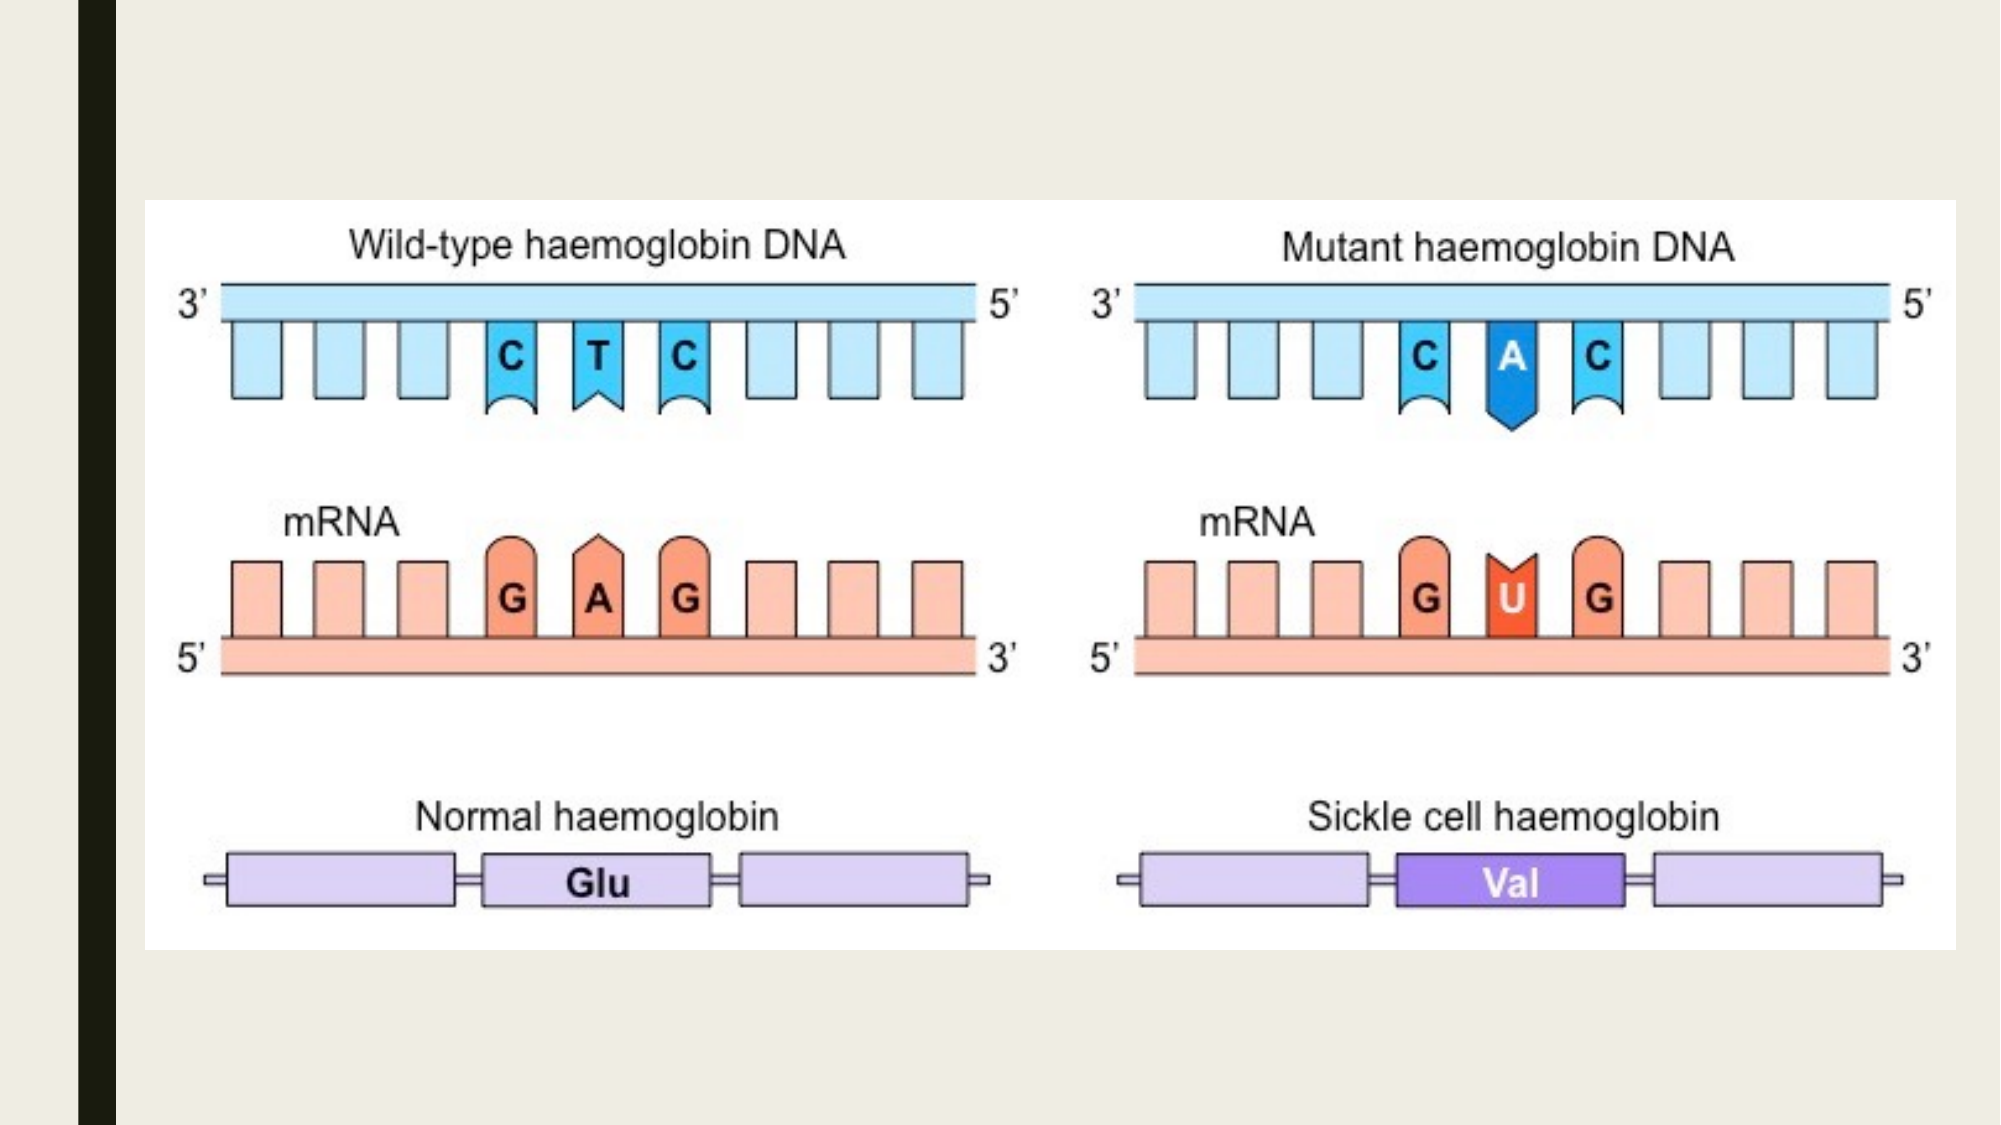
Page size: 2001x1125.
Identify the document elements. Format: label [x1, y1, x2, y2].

picture [145, 200, 1956, 950]
